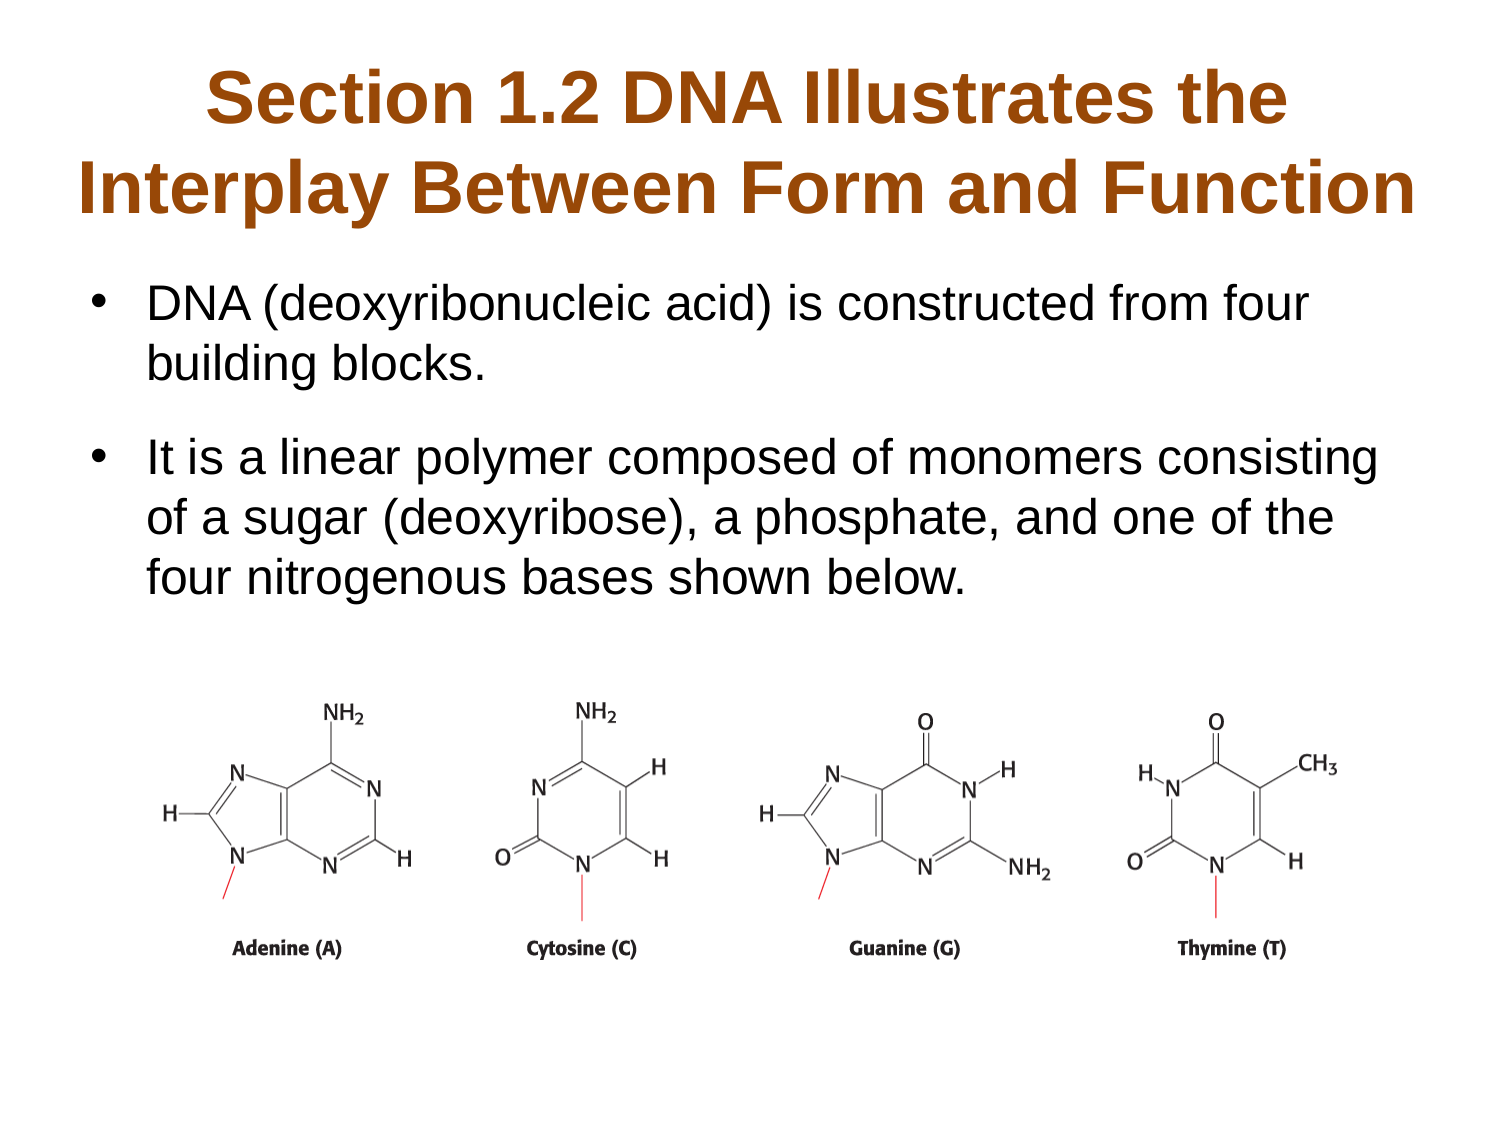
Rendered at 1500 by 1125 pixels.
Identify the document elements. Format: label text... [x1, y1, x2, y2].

picture [17, 699, 1483, 963]
title Section 1.2 DNA Illustrates the Interplay Between Form and Function [58, 45, 1438, 233]
list DNA (deoxyribonucleic acid) is constructed from four building blocks. It is a linear polymer composed of monomers consisting of a sugar (deoxyribose), a phosphate, and one of the four nitrogenous bases shown below. [75, 262, 1425, 655]
